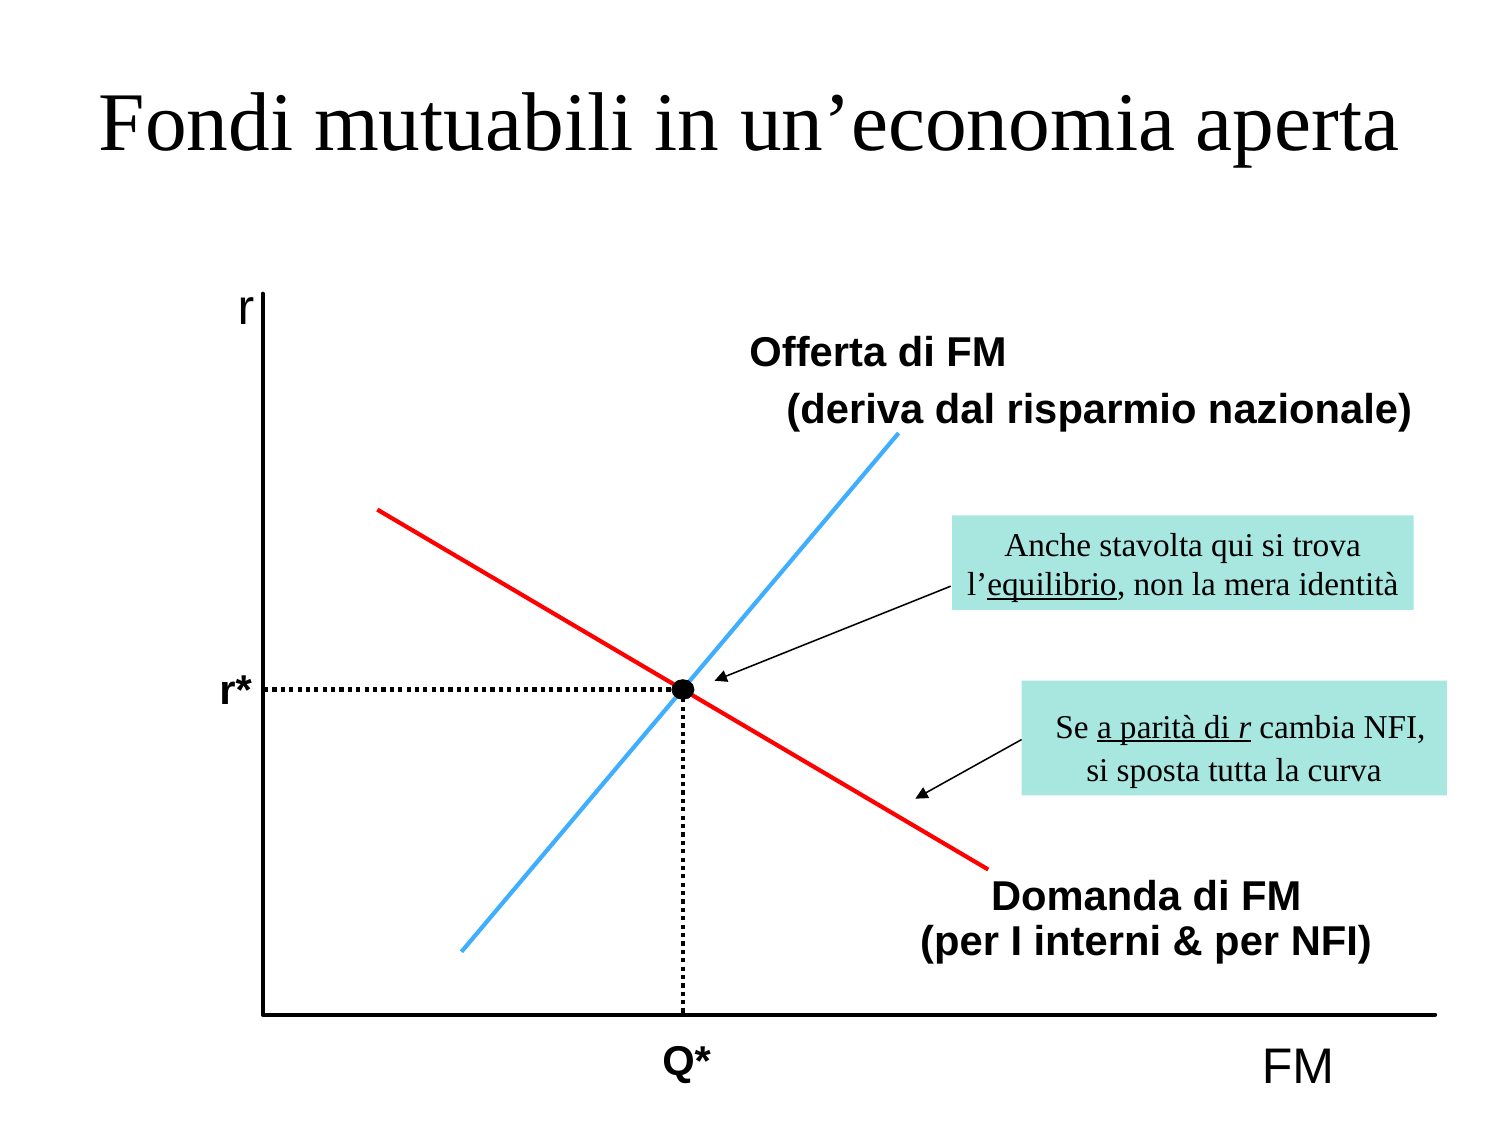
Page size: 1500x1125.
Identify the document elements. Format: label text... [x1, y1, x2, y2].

text_box Anche stavolta qui si trova l’equilibrio, non la mera identità [952, 515, 1414, 610]
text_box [212, 662, 375, 806]
text_box [262, 293, 1436, 1015]
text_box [662, 1033, 711, 1125]
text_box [749, 324, 1412, 432]
text_box [375, 689, 683, 1015]
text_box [174, 274, 255, 408]
text_box Domanda di FM (per I interni & per NFI) [837, 874, 1455, 966]
text_box [915, 739, 1021, 799]
text_box Se a parità di r cambia NFI, si sposta tutta la curva [1021, 680, 1447, 796]
title Fondi mutuabili in un’economia aperta [0, 54, 1500, 180]
text_box [714, 586, 951, 682]
text_box [671, 679, 695, 700]
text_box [1162, 1033, 1335, 1125]
